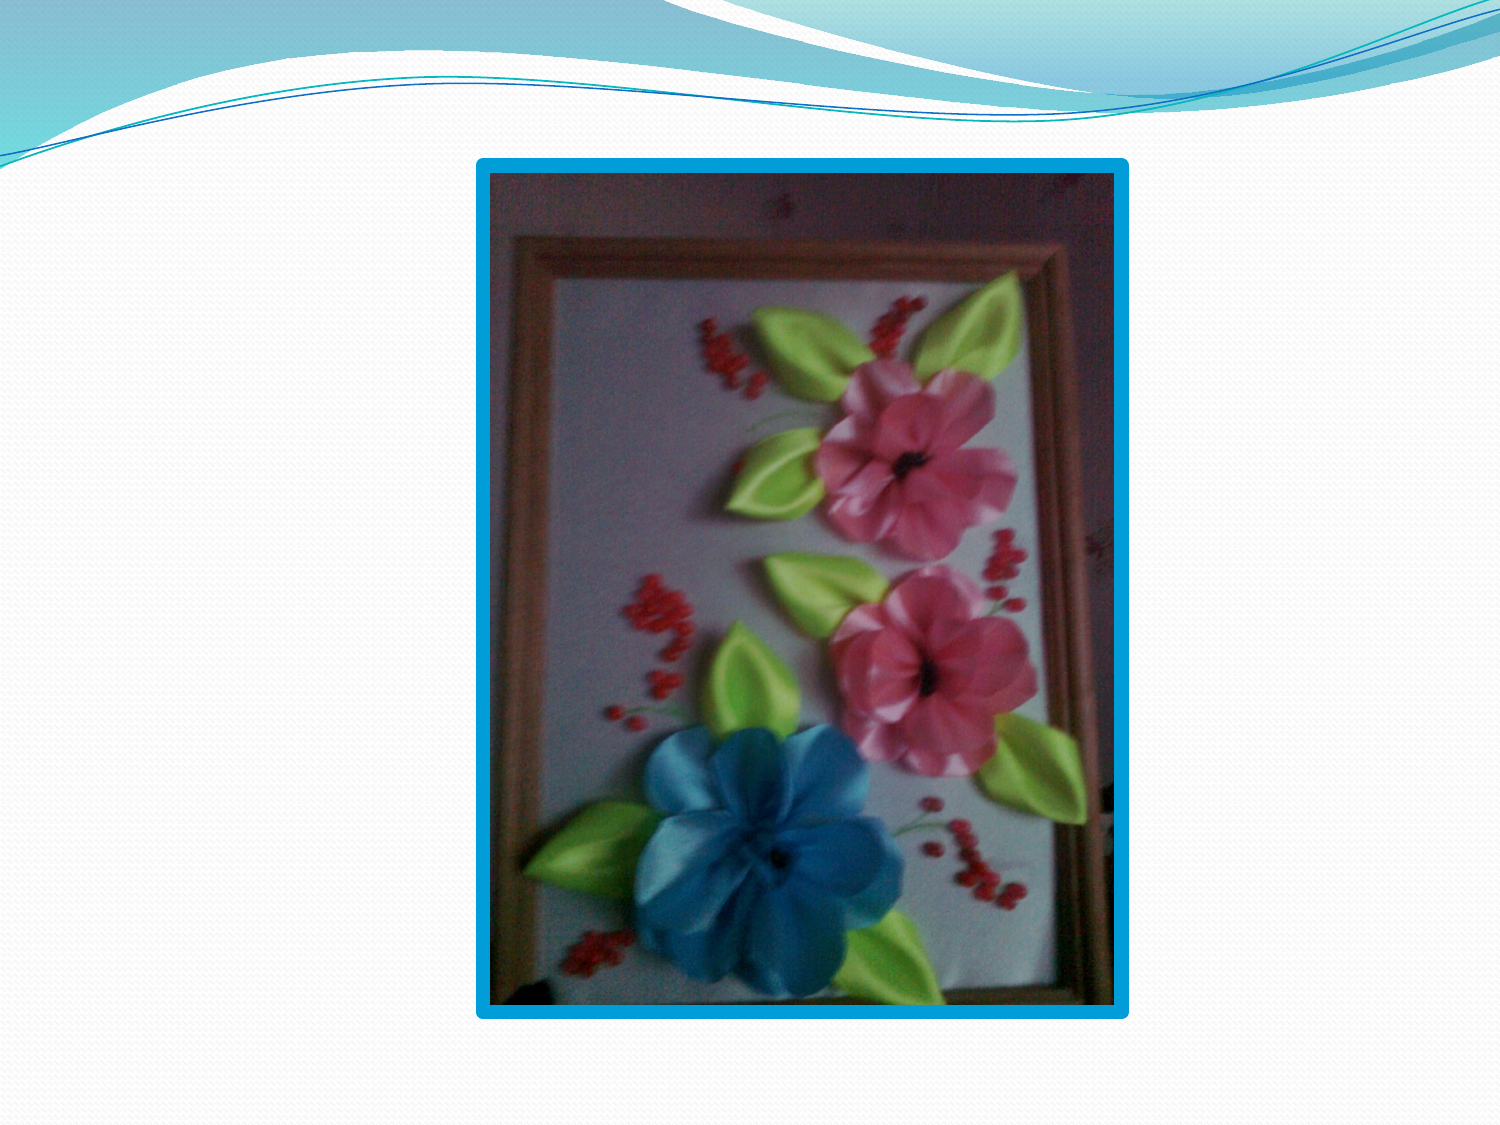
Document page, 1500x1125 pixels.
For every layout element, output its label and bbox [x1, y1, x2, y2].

picture [491, 174, 1113, 1004]
